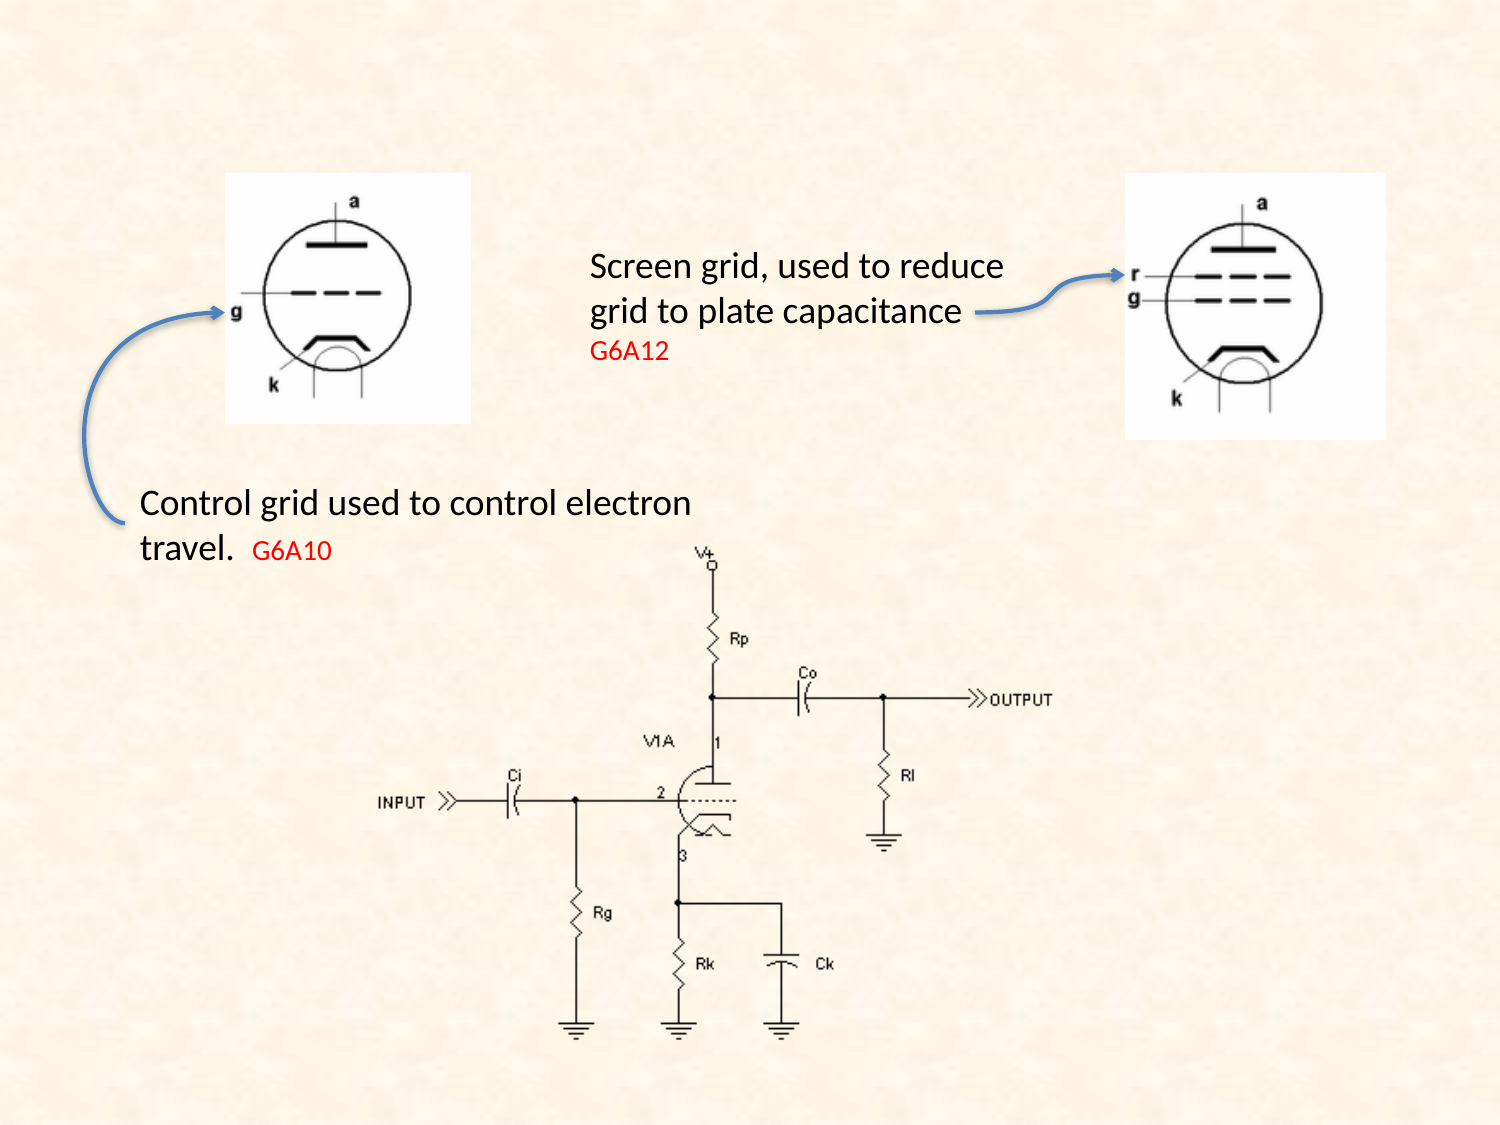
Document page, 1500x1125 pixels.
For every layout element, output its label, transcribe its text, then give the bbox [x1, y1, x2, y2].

text_box Control grid used to control electron travel. G6A10 [125, 470, 713, 576]
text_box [974, 274, 1126, 313]
picture [362, 523, 1068, 1076]
text_box Screen grid, used to reduce grid to plate capacitance G6A12 [575, 233, 1068, 374]
picture [224, 173, 471, 424]
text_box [124, 312, 226, 525]
picture [1124, 173, 1386, 440]
